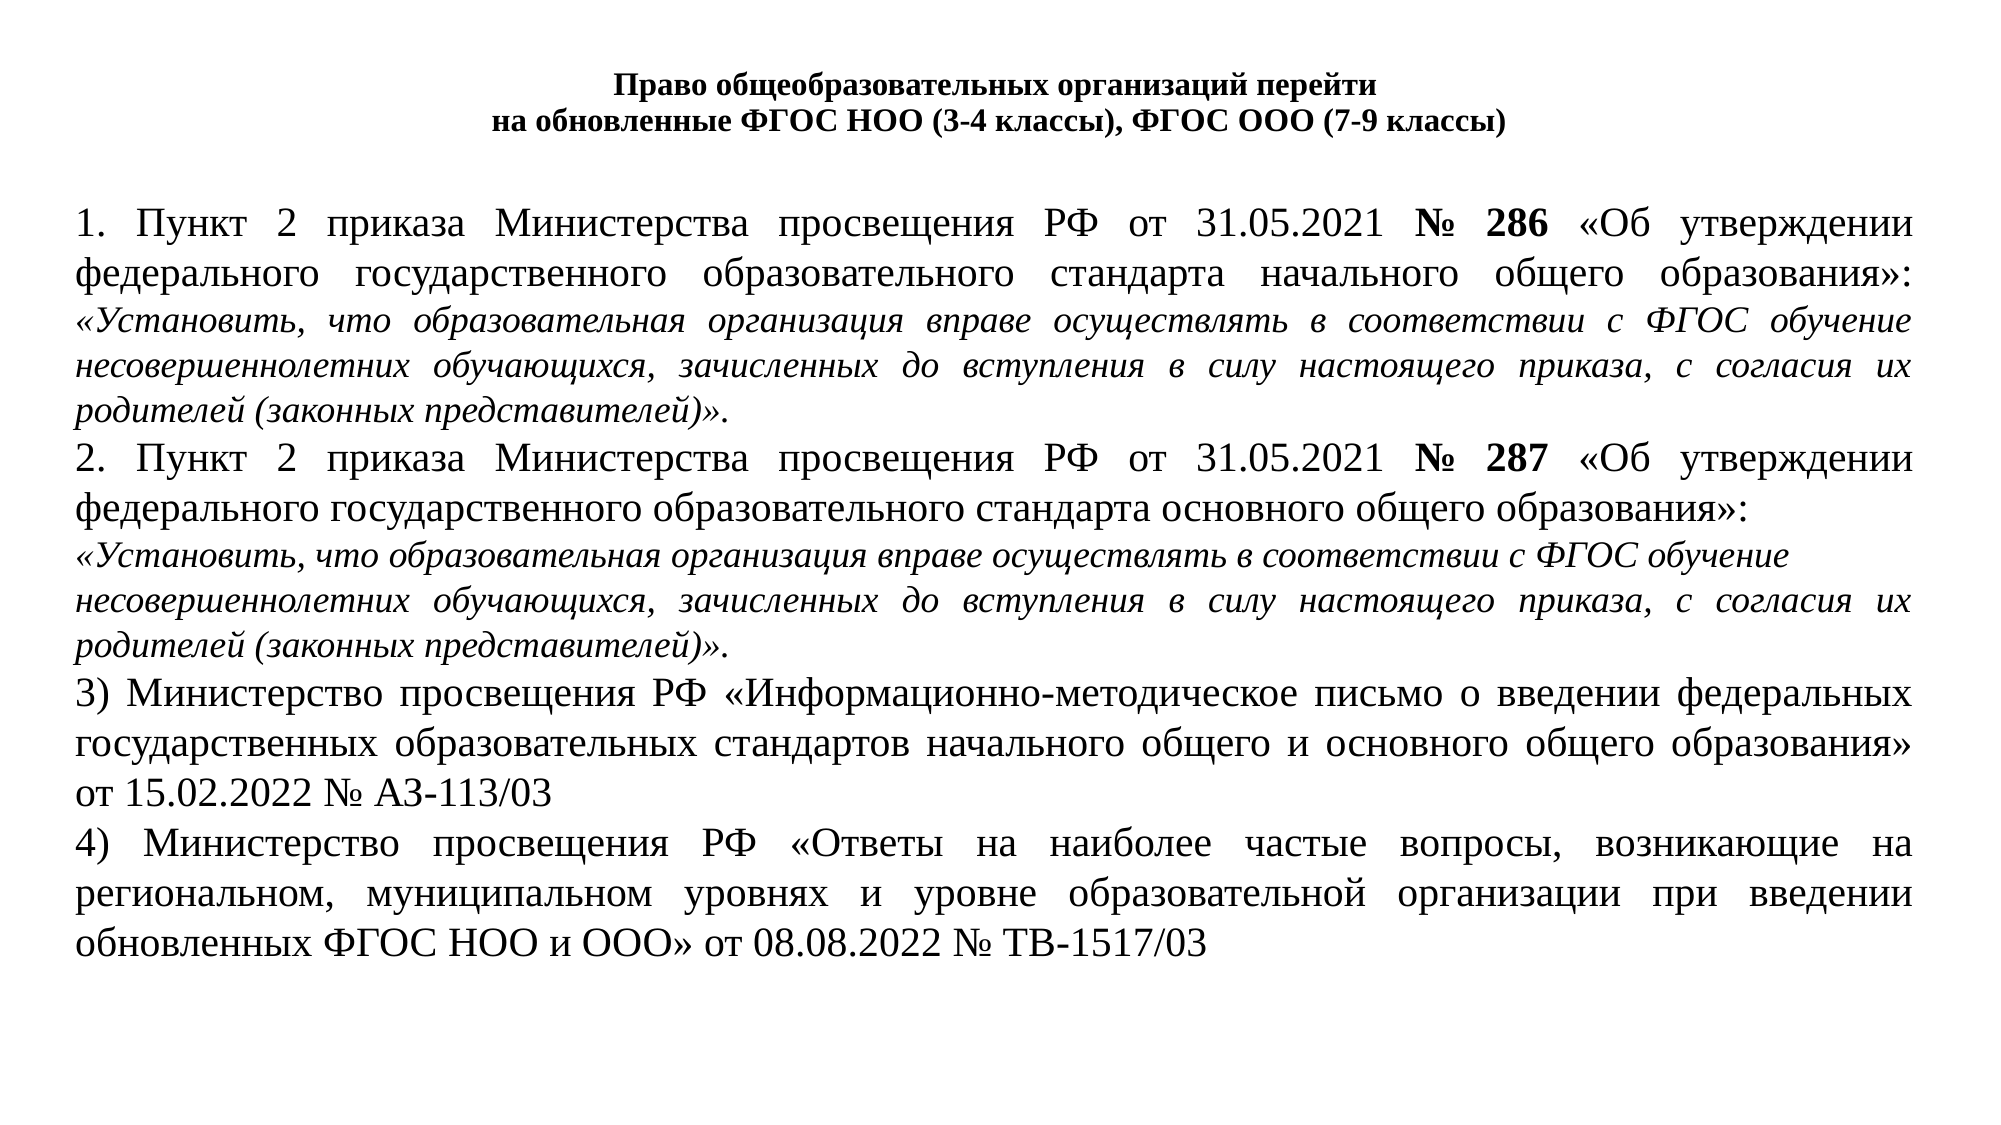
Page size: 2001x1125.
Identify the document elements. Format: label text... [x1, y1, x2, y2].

list [62, 149, 1931, 1014]
text_box 1. Пункт 2 приказа Министерства просвещения РФ от 31.05.2021 № 286 «Об утверждении федерального государственного образовательного стандарта начального общего образования»: «Установить, что образовательная организация вправе осуществлять в соответствии с ФГОС обучение несовершеннолетних обучающихся, зачисленных до вступления в силу настоящего приказа, с согласия их родителей (законных представителей)». 2. Пункт 2 приказа Министерства просвещения РФ от 31.05.2021 № 287 «Об утверждении федерального государственного образовательного стандарта основного общего образования»: «Установить, что образовательная организация вправе осуществлять в соответствии с ФГОС обучение несовершеннолетних обучающихся, зачисленных до вступления в силу настоящего приказа, с согласия их родителей (законных представителей)». 3) Министерство просвещения РФ «Информационно-методическое письмо о введении федеральных государственных образовательных стандартов начального общего и основного общего образования» от 15.02.2022 № АЗ-113/03 4) Министерство просвещения РФ «Ответы на наиболее частые вопросы, возникающие на региональном, муниципальном уровнях и уровне образовательной организации при введении обновленных ФГОС НОО и ООО» от 08.08.2022 № ТВ-1517/03 [60, 187, 1929, 1125]
title Право общеобразовательных организаций перейти на обновленные ФГОС НОО (3-4 классы), ФГОС ООО (7-9 классы) [137, 59, 1863, 147]
